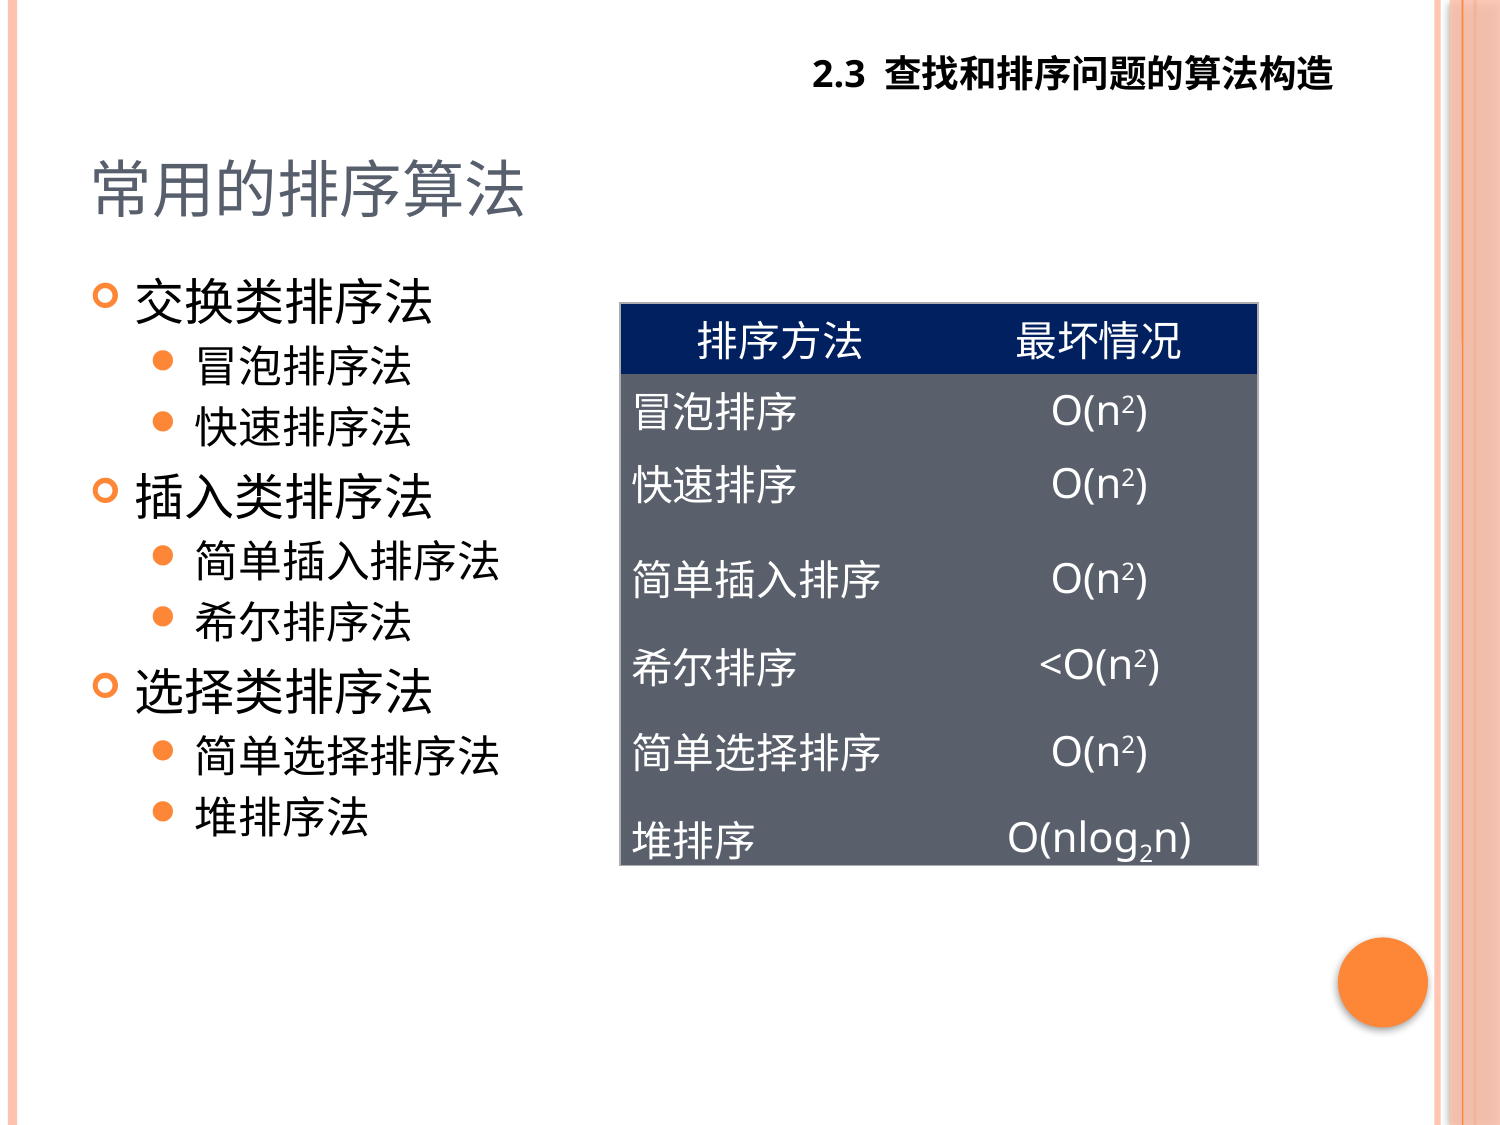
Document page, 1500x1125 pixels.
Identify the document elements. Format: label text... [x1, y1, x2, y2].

table_cell O(n2) [941, 519, 1257, 635]
table_cell 快速排序 [621, 446, 941, 519]
list 交换类排序法 冒泡排序法 快速排序法 插入类排序法 简单插入排序法 希尔排序法 选择类排序法 简单选择排序法 堆排序法 [75, 262, 1300, 1062]
text_box 2.3 查找和排序问题的算法构造 [797, 42, 1424, 103]
table_cell 简单插入排序 [621, 519, 941, 635]
table_cell <O(n2) [941, 635, 1257, 692]
table_cell 堆排序 [621, 808, 941, 865]
table_cell O(n2) [941, 446, 1257, 519]
table_cell O(nlog2n) [941, 808, 1257, 865]
table_cell O(n2) [941, 374, 1257, 446]
table_header 排序方法 [621, 304, 941, 374]
table_cell 简单选择排序 [621, 692, 941, 808]
table_cell 冒泡排序 [621, 374, 941, 446]
table_cell O(n2) [941, 692, 1257, 808]
table_header 最坏情况 [941, 304, 1257, 374]
title 常用的排序算法 [75, 45, 1300, 233]
table_cell 希尔排序 [621, 635, 941, 692]
